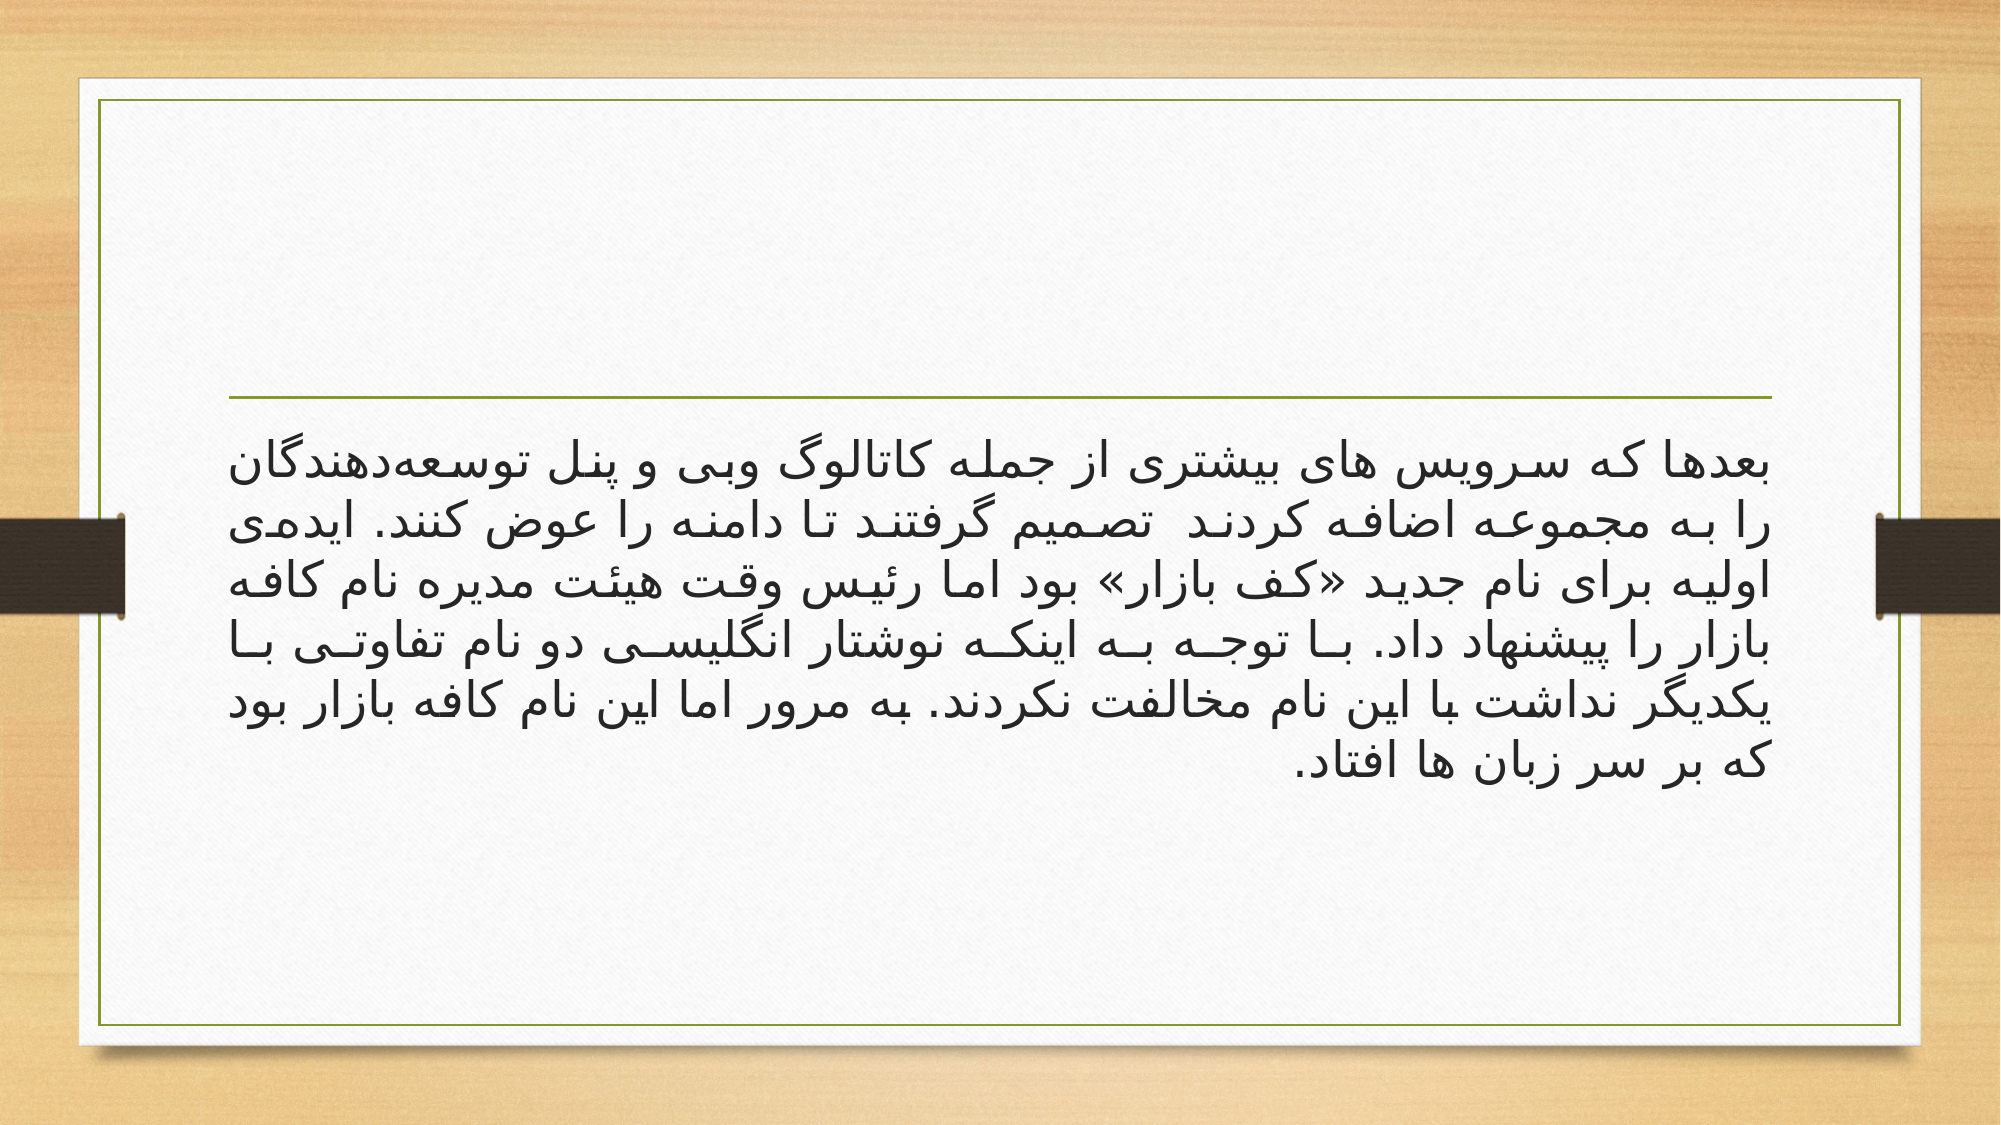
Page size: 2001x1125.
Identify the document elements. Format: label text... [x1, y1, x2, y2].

picture [0, 0, 2001, 1125]
list بعدها که سرویس های بیشتری از جمله کاتالوگ وبی و پنل توسعه‌دهندگان را به مجموعه اضافه کردند تصمیم گرفتند تا دامنه را عوض کنند. ایده‌ی اولیه برای نام جدید «کف بازار» بود اما رئیس وقت هیئت مدیره نام کافه بازار را پیشنهاد داد. با توجه به اینکه نوشتار انگلیسی دو نام تفاوتی با یکدیگر نداشت با این نام مخالفت نکردند. به مرور اما این نام کافه بازار بود که بر سر زبان ها افتاد. [212, 419, 1788, 964]
